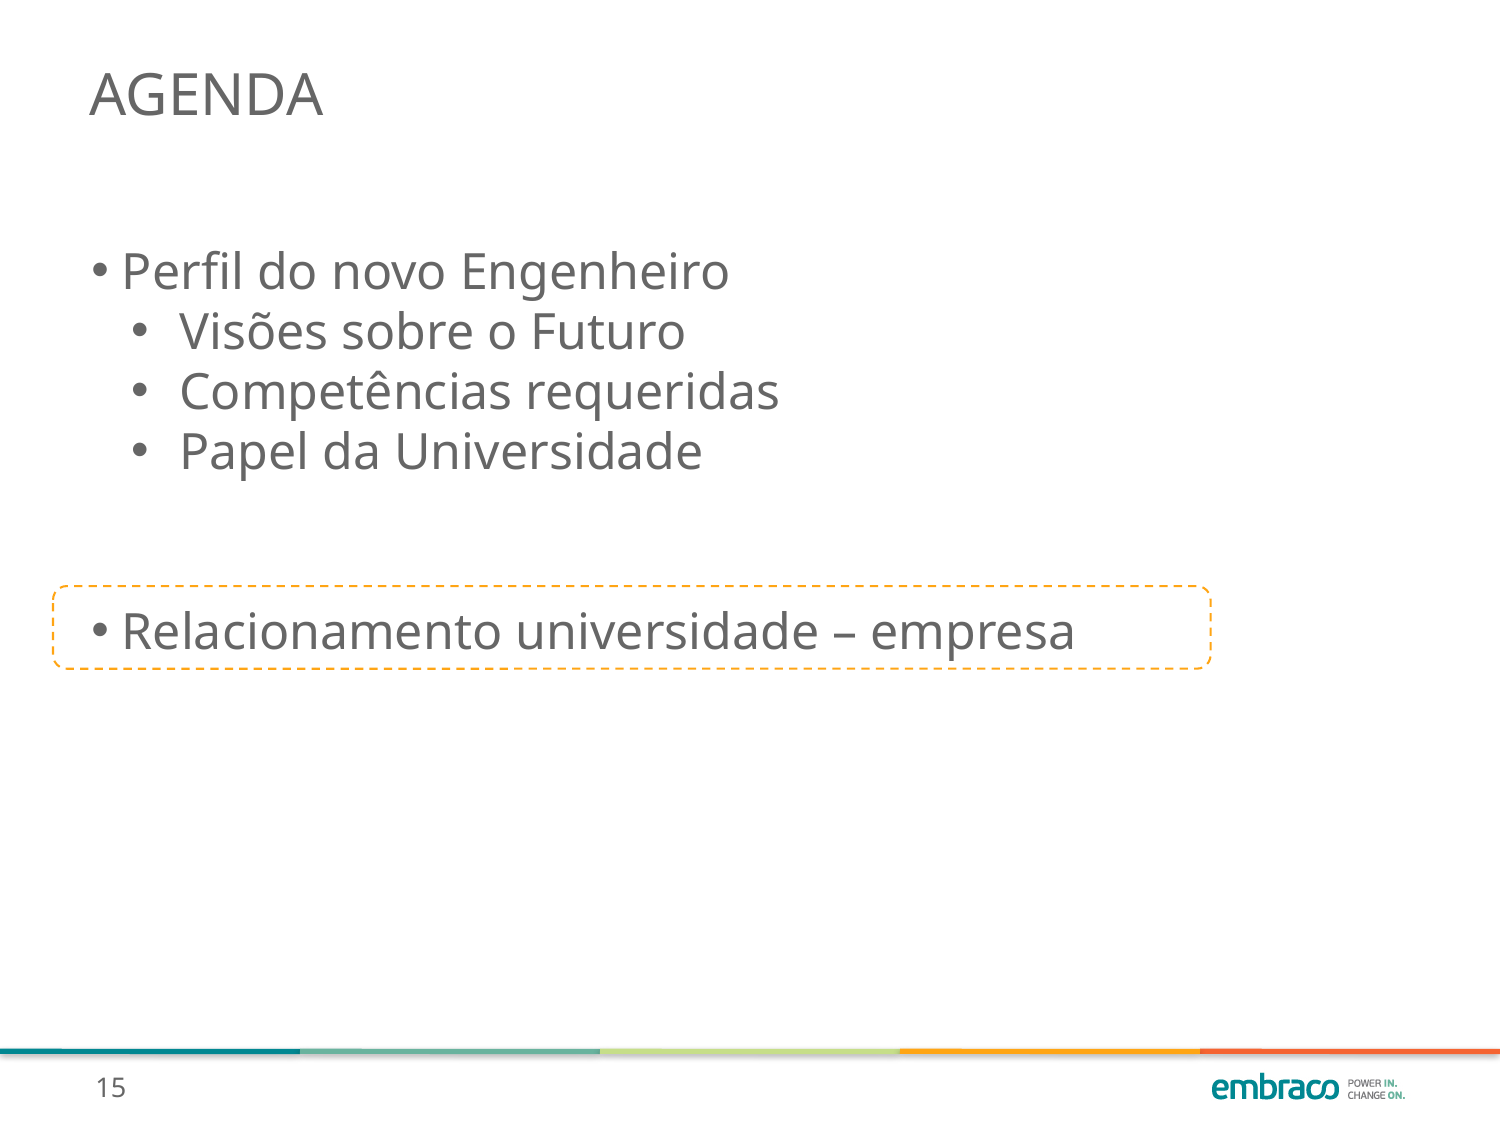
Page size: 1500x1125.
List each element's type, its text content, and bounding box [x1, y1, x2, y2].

text_box [53, 586, 76, 669]
text_box Perfil do novo Engenheiro Visões sobre o Futuro Competências requeridas Papel da Universidade Relacionamento universidade – empresa [76, 231, 1471, 727]
text_box AGENDA [74, 49, 1425, 174]
picture [1195, 1054, 1500, 1125]
